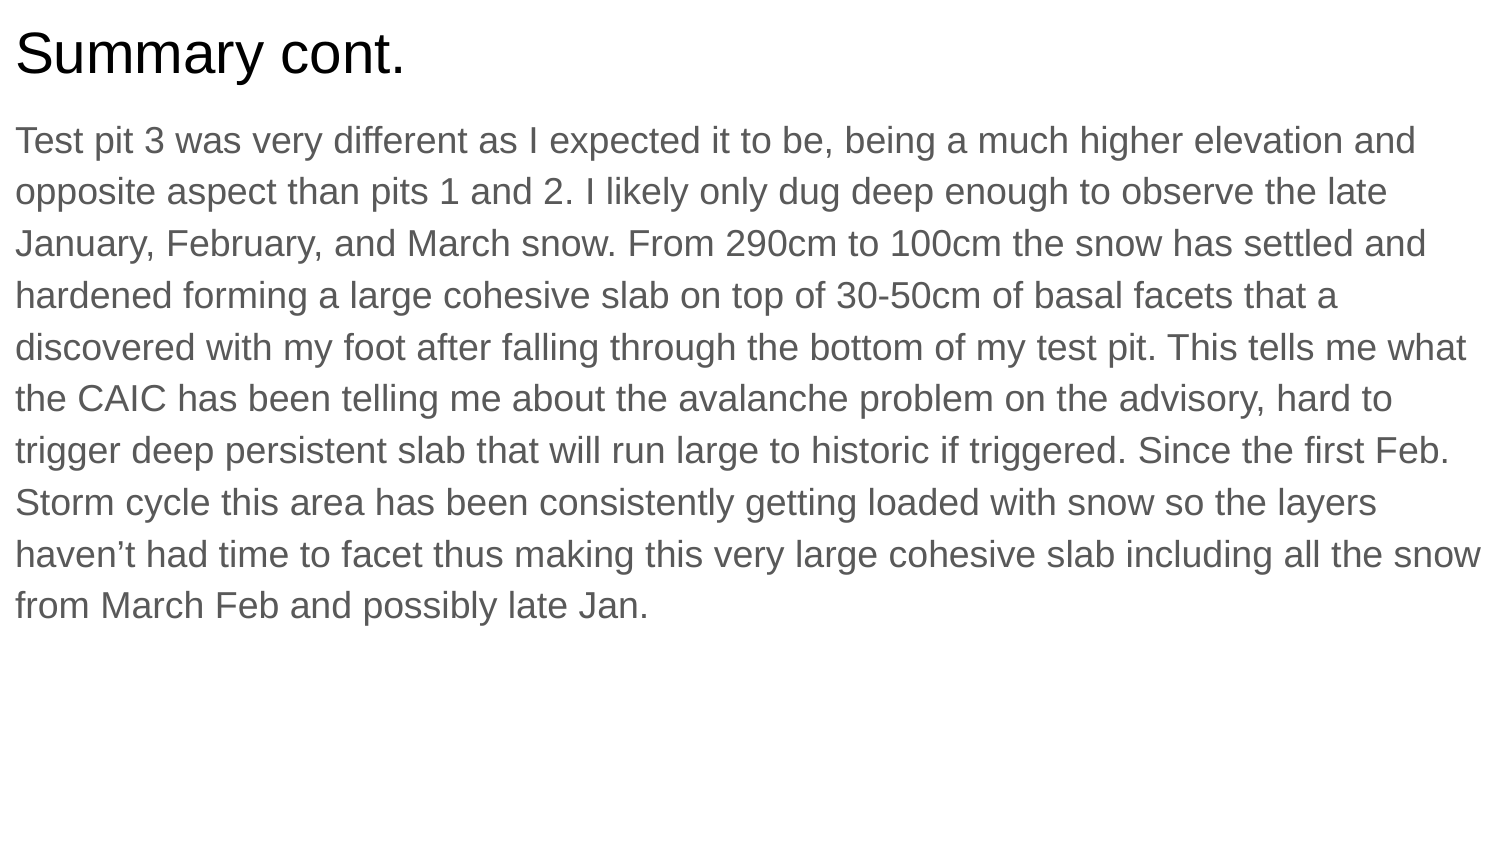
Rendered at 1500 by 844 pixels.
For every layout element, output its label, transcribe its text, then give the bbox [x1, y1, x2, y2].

list Test pit 3 was very different as I expected it to be, being a much higher elevation and opposite aspect than pits 1 and 2. I likely only dug deep enough to observe the late January, February, and March snow. From 290cm to 100cm the snow has settled and hardened forming a large cohesive slab on top of 30-50cm of basal facets that a discovered with my foot after falling through the bottom of my test pit. This tells me what the CAIC has been telling me about the avalanche problem on the advisory, hard to trigger deep persistent slab that will run large to historic if triggered. Since the first Feb. Storm cycle this area has been consistently getting loaded with snow so the layers haven’t had time to facet thus making this very large cohesive slab including all the snow from March Feb and possibly late Jan. [0, 93, 1500, 844]
title Summary cont. [0, 0, 1398, 93]
